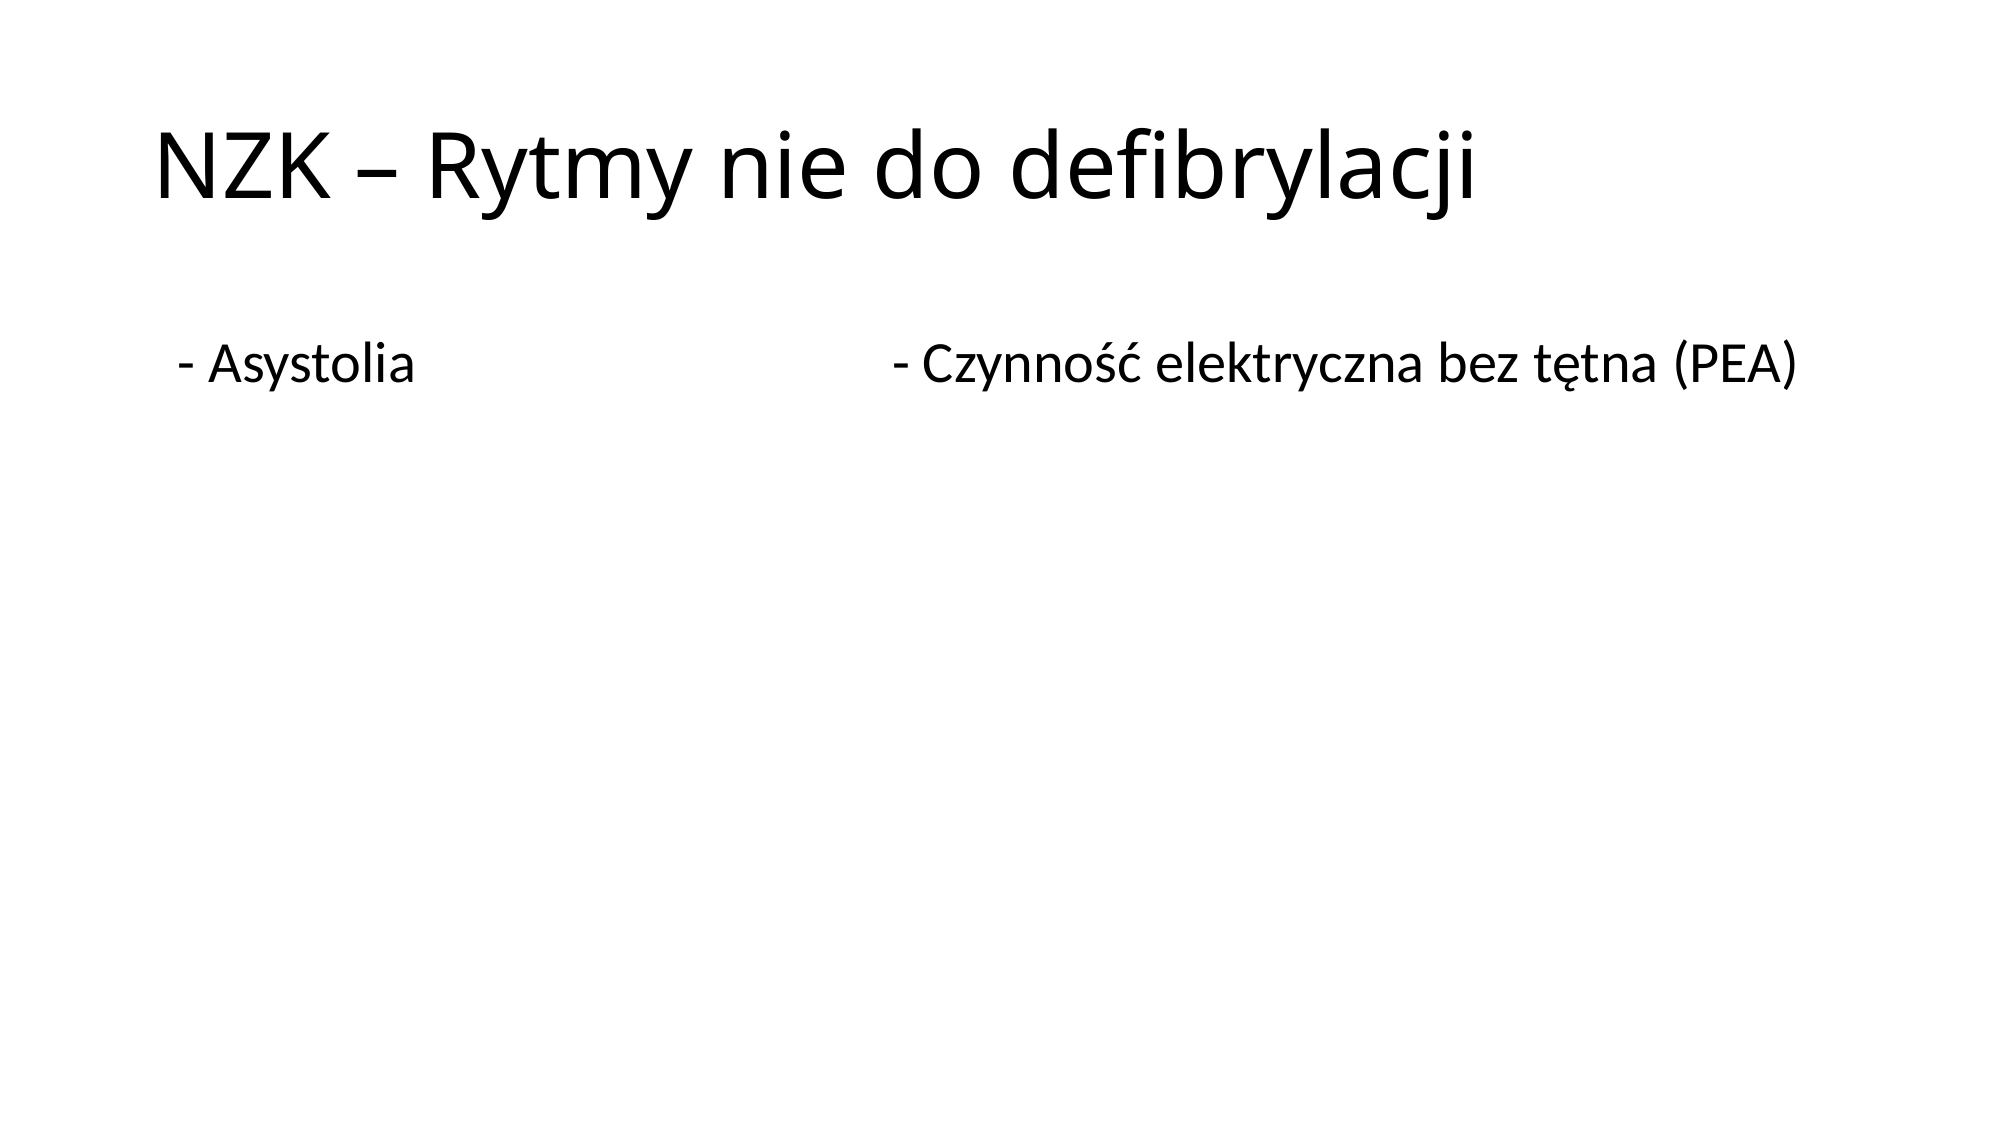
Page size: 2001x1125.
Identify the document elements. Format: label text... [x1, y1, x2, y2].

title NZK – Rytmy nie do defibrylacji [137, 59, 1863, 278]
text_box - Asystolia - Czynność elektryczna bez tętna (PEA) [162, 324, 1888, 1039]
